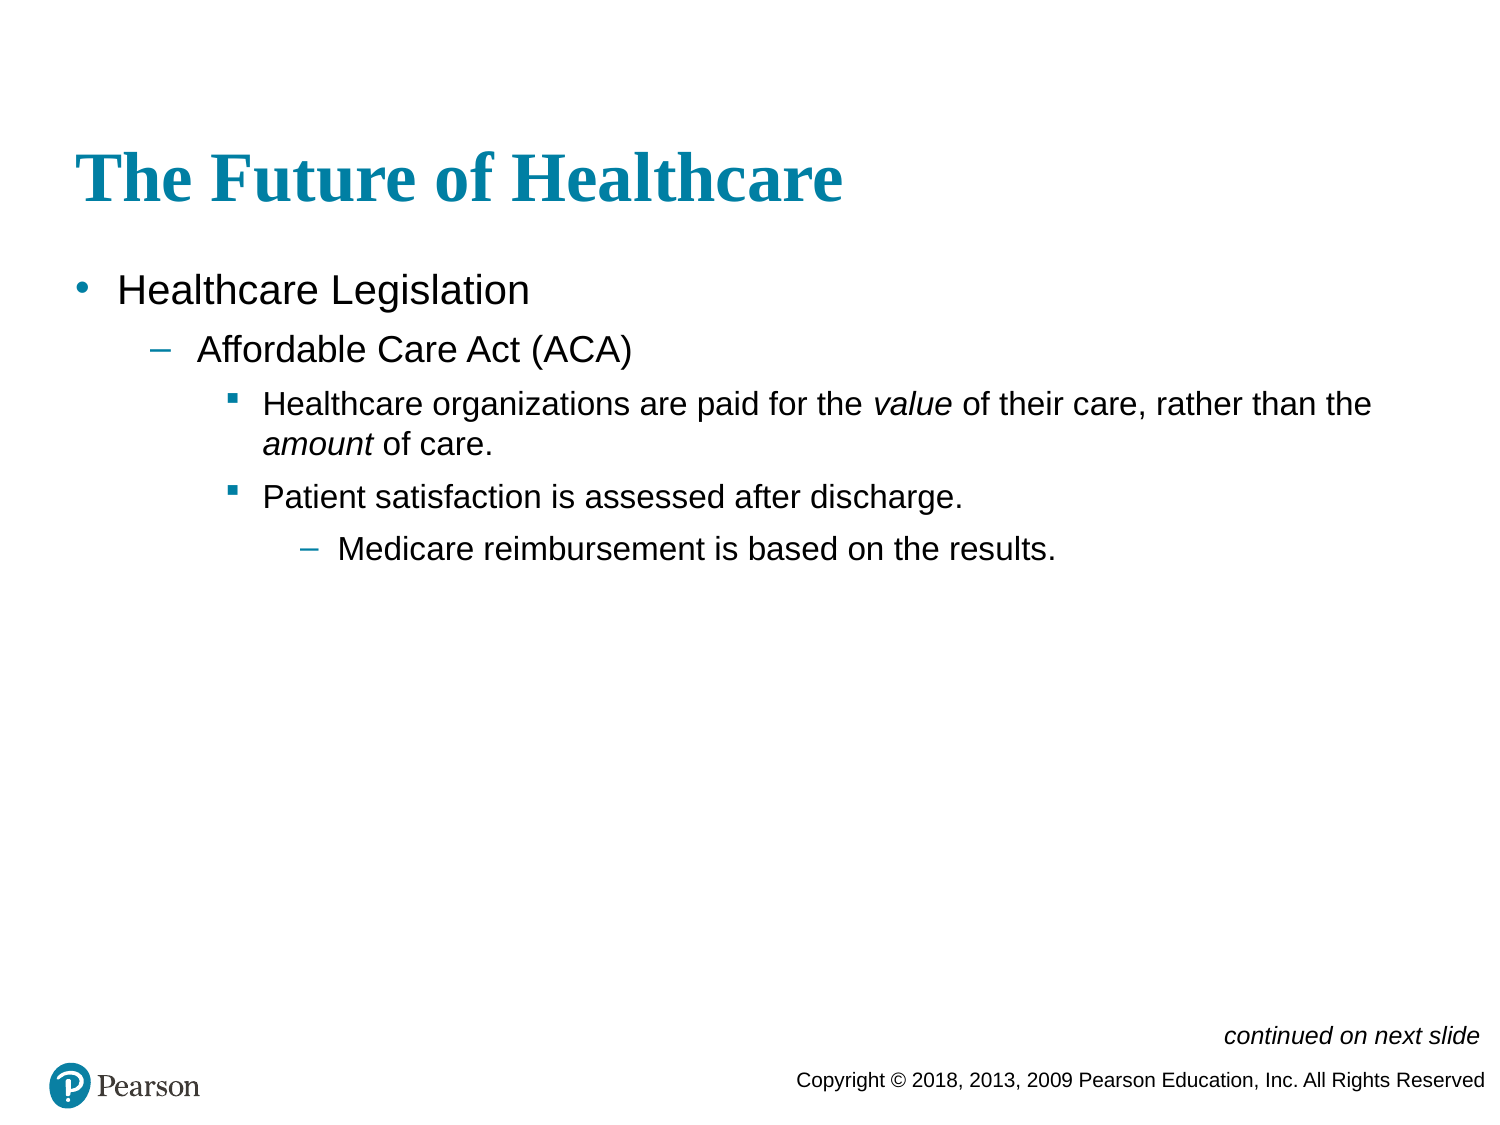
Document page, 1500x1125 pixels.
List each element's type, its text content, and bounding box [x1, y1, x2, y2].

title The Future of Healthcare [75, 35, 1425, 216]
text_box continued on next slide [1209, 1012, 1496, 1058]
list Healthcare Legislation Affordable Care Act (ACA) Healthcare organizations are paid for the value of their care, rather than the amount of care. Patient satisfaction is assessed after discharge. Medicare reimbursement is based on the results. [75, 262, 1425, 1005]
